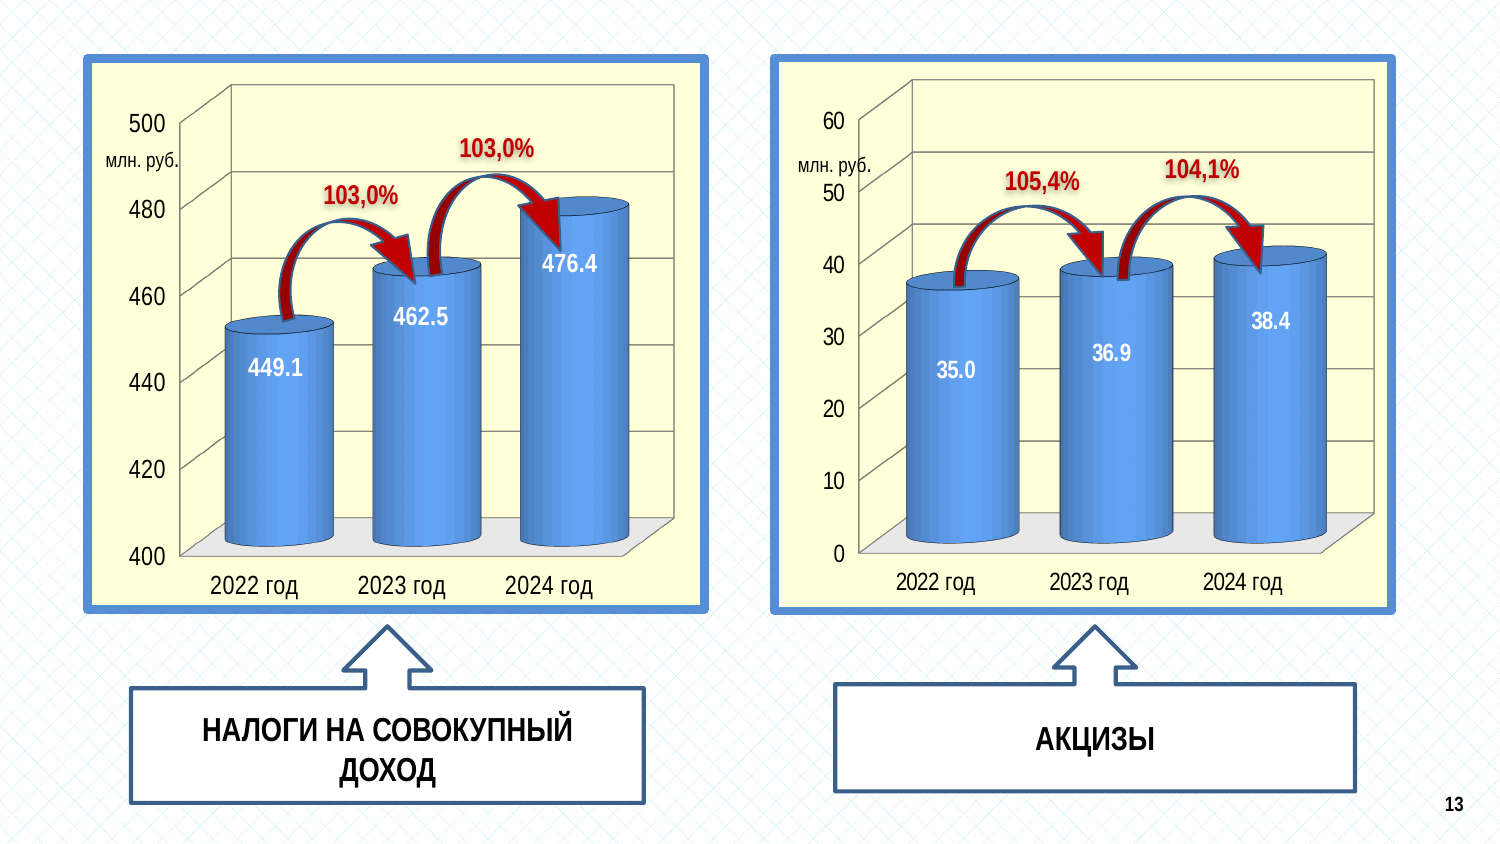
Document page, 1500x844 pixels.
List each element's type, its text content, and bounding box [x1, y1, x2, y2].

text_box НАЛОГИ НА СОВОКУПНЫЙ ДОХОД [169, 693, 607, 803]
chart [769, 53, 1396, 616]
text_box [128, 624, 646, 805]
text_box [1051, 624, 1139, 682]
chart [82, 53, 710, 615]
text_box АКЦИЗЫ [810, 682, 1380, 792]
text_box 13 [1415, 783, 1494, 824]
